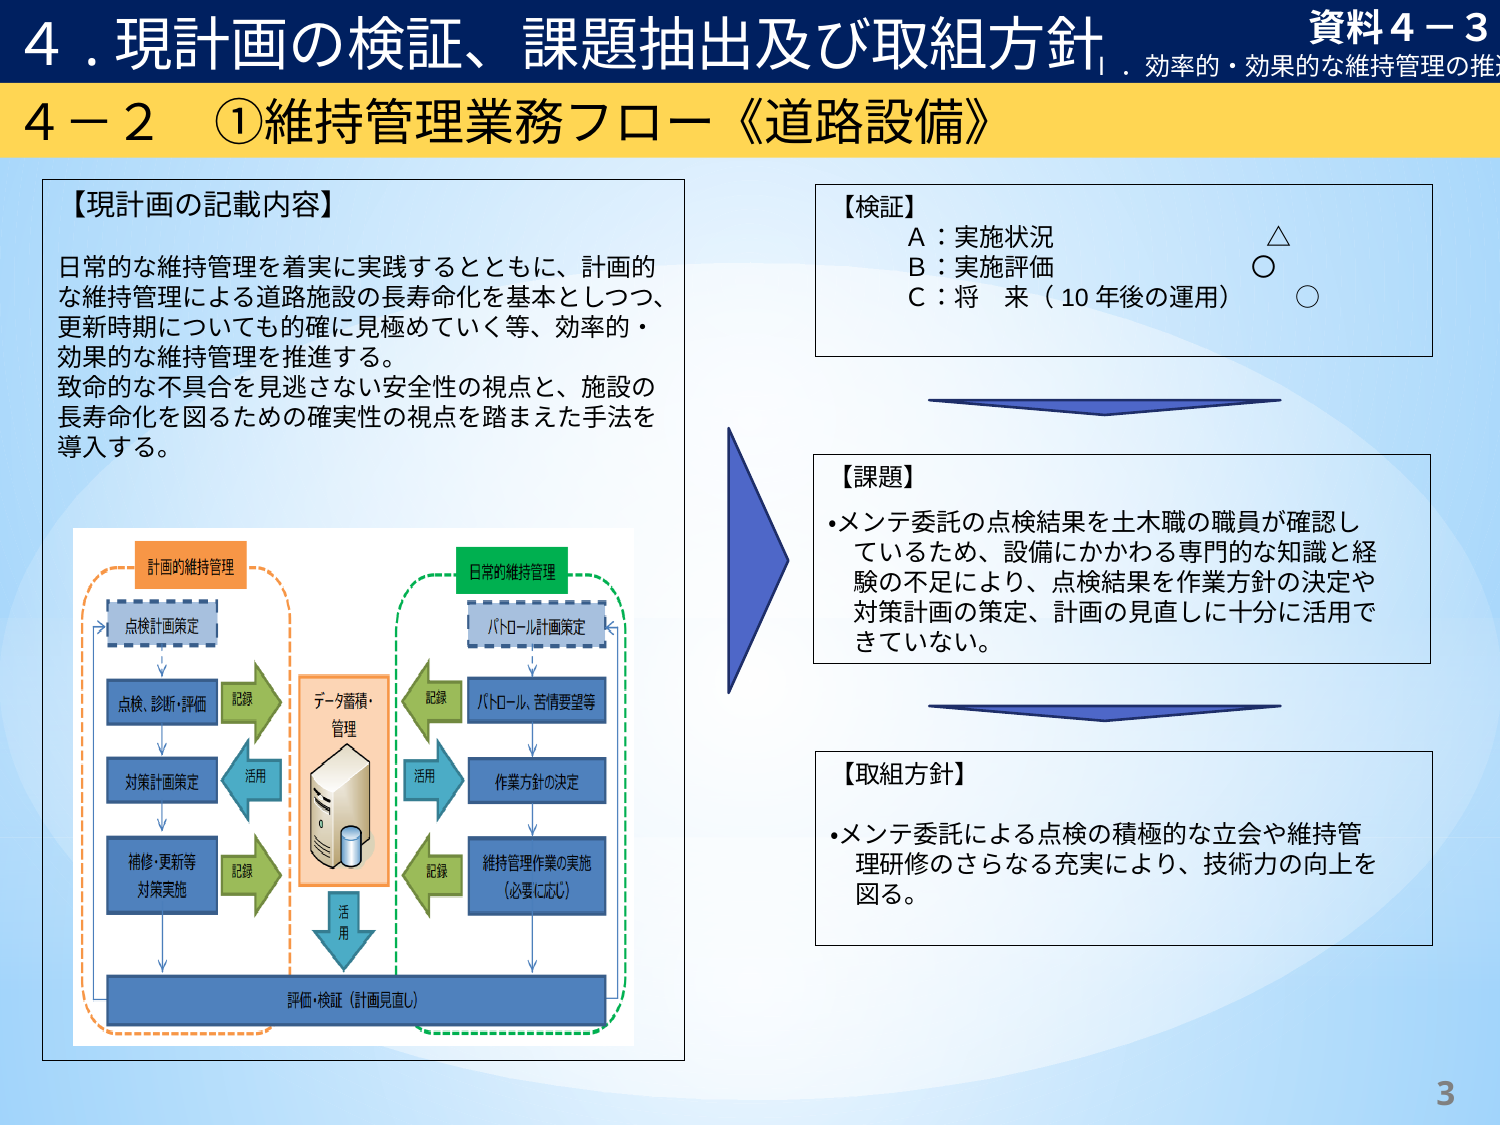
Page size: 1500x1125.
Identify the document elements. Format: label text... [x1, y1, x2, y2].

text_box Ⅰ．効率的・効果的な維持管理の推進 [1074, 43, 1500, 89]
text_box ４.現計画の検証、課題抽出及び取組方針 [0, 0, 1203, 82]
text_box 【現計画の記載内容】 日常的な維持管理を着実に実践するとともに、計画的な維持管理による道路施設の長寿命化を基本としつつ、更新時期についても的確に見極めていく等、効率的・効果的な維持管理を推進する。 致命的な不具合を見逃さない安全性の視点と、施設の長寿命化を図るための確実性の視点を踏まえた手法を導入する。 [42, 179, 685, 1061]
picture [73, 528, 634, 1046]
text_box 資料４－３ [1203, 0, 1500, 57]
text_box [813, 183, 1433, 949]
text_box ４－２ ①維持管理業務フロー《道路設備》 [0, 82, 1500, 158]
text_box [727, 426, 790, 695]
slide_number 2 [1391, 1065, 1500, 1125]
